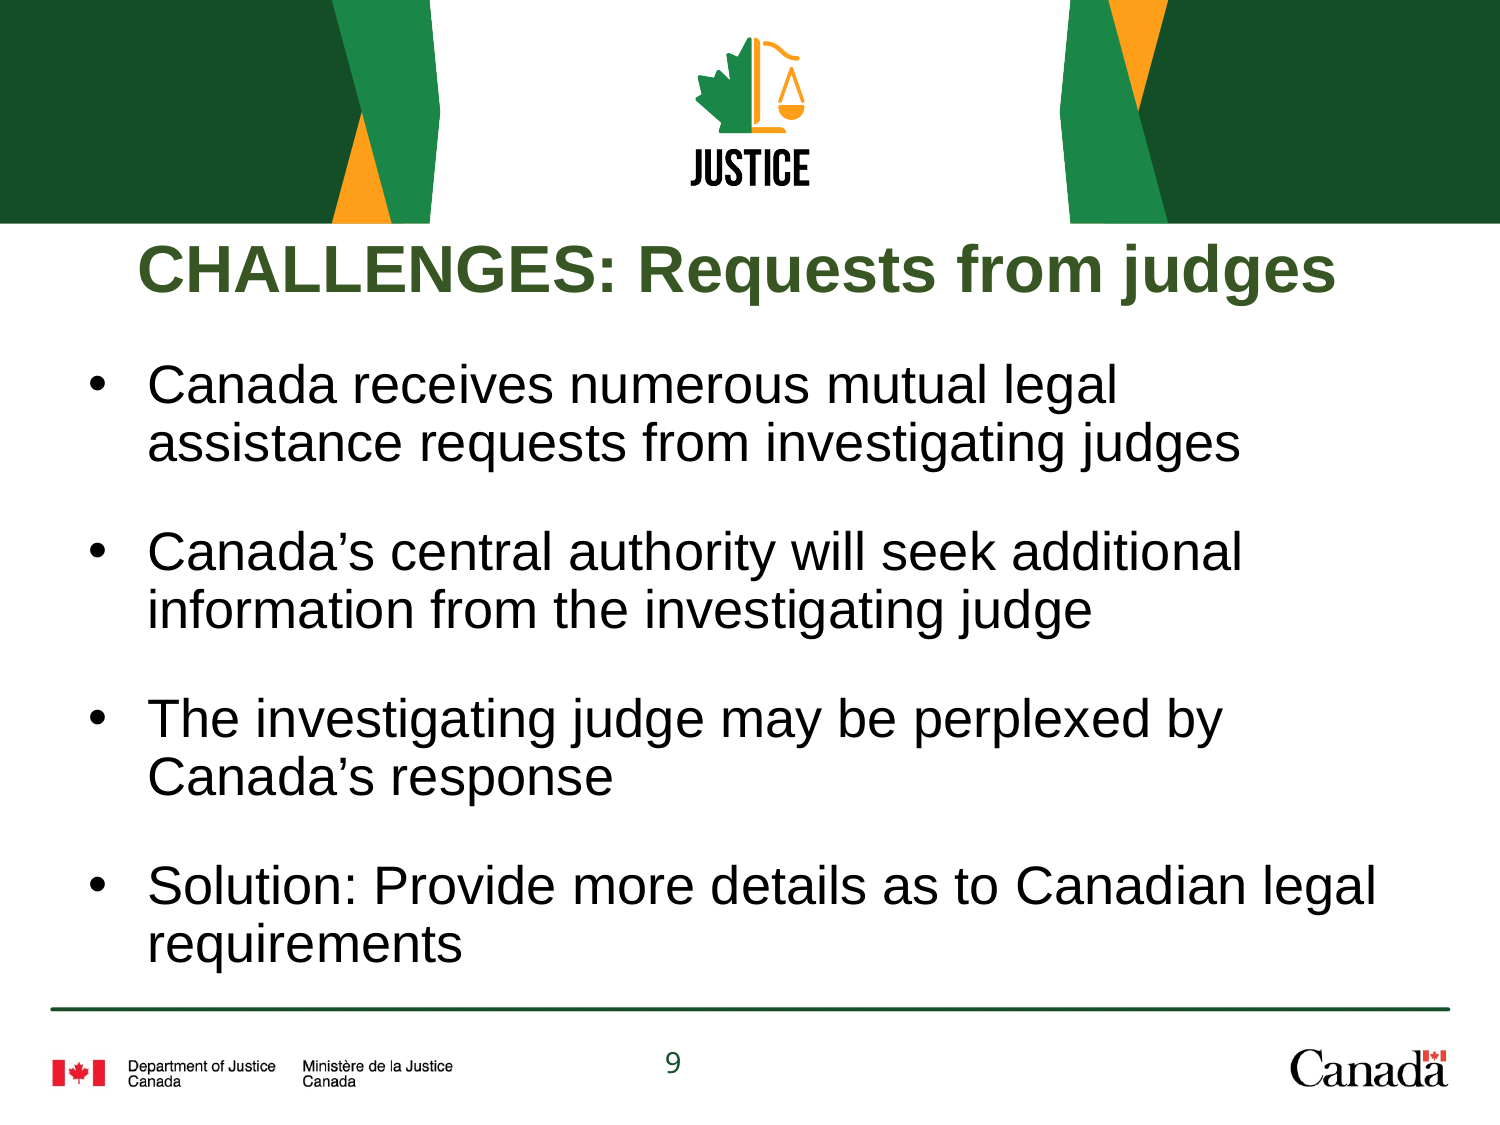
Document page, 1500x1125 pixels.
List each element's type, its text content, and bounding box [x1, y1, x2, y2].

list Canada receives numerous mutual legal assistance requests from investigating judges Canada’s central authority will seek additional information from the investigating judge The investigating judge may be perplexed by Canada’s response Solution: Provide more details as to Canadian legal requirements [74, 349, 1398, 981]
picture [0, 0, 1500, 1125]
slide_number 9 [650, 1037, 813, 1088]
title CHALLENGES: Requests from judges [50, 227, 1425, 376]
